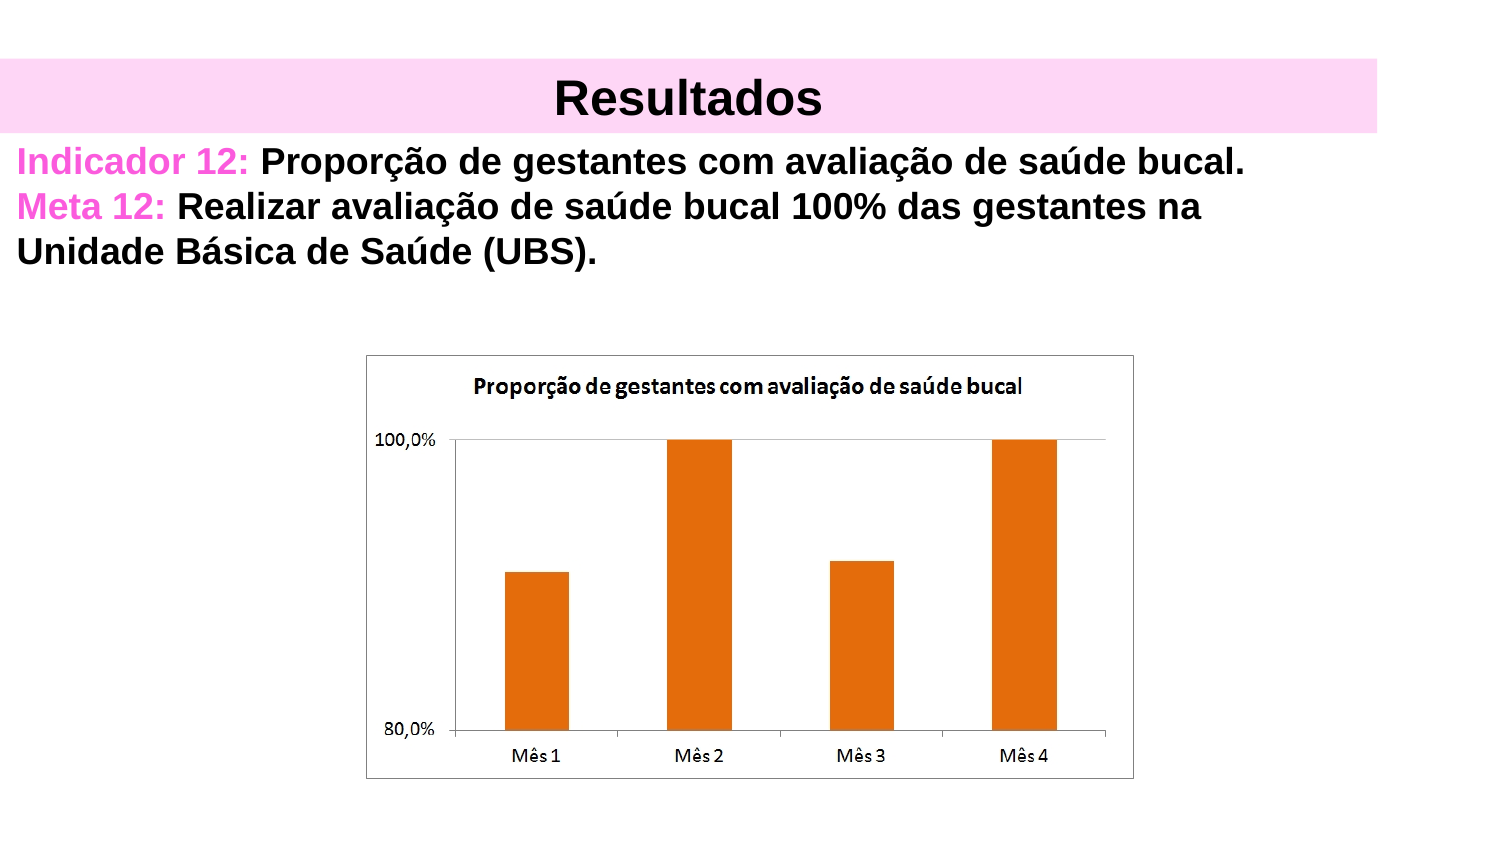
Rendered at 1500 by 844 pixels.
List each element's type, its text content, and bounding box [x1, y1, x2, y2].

picture [359, 350, 1141, 786]
text_box Resultados [0, 58, 1378, 134]
text_box Indicador 12: Proporção de gestantes com avaliação de saúde bucal. Meta 12: Realizar avaliação de saúde bucal 100% das gestantes na Unidade Básica de Saúde (UBS). [1, 129, 1500, 280]
